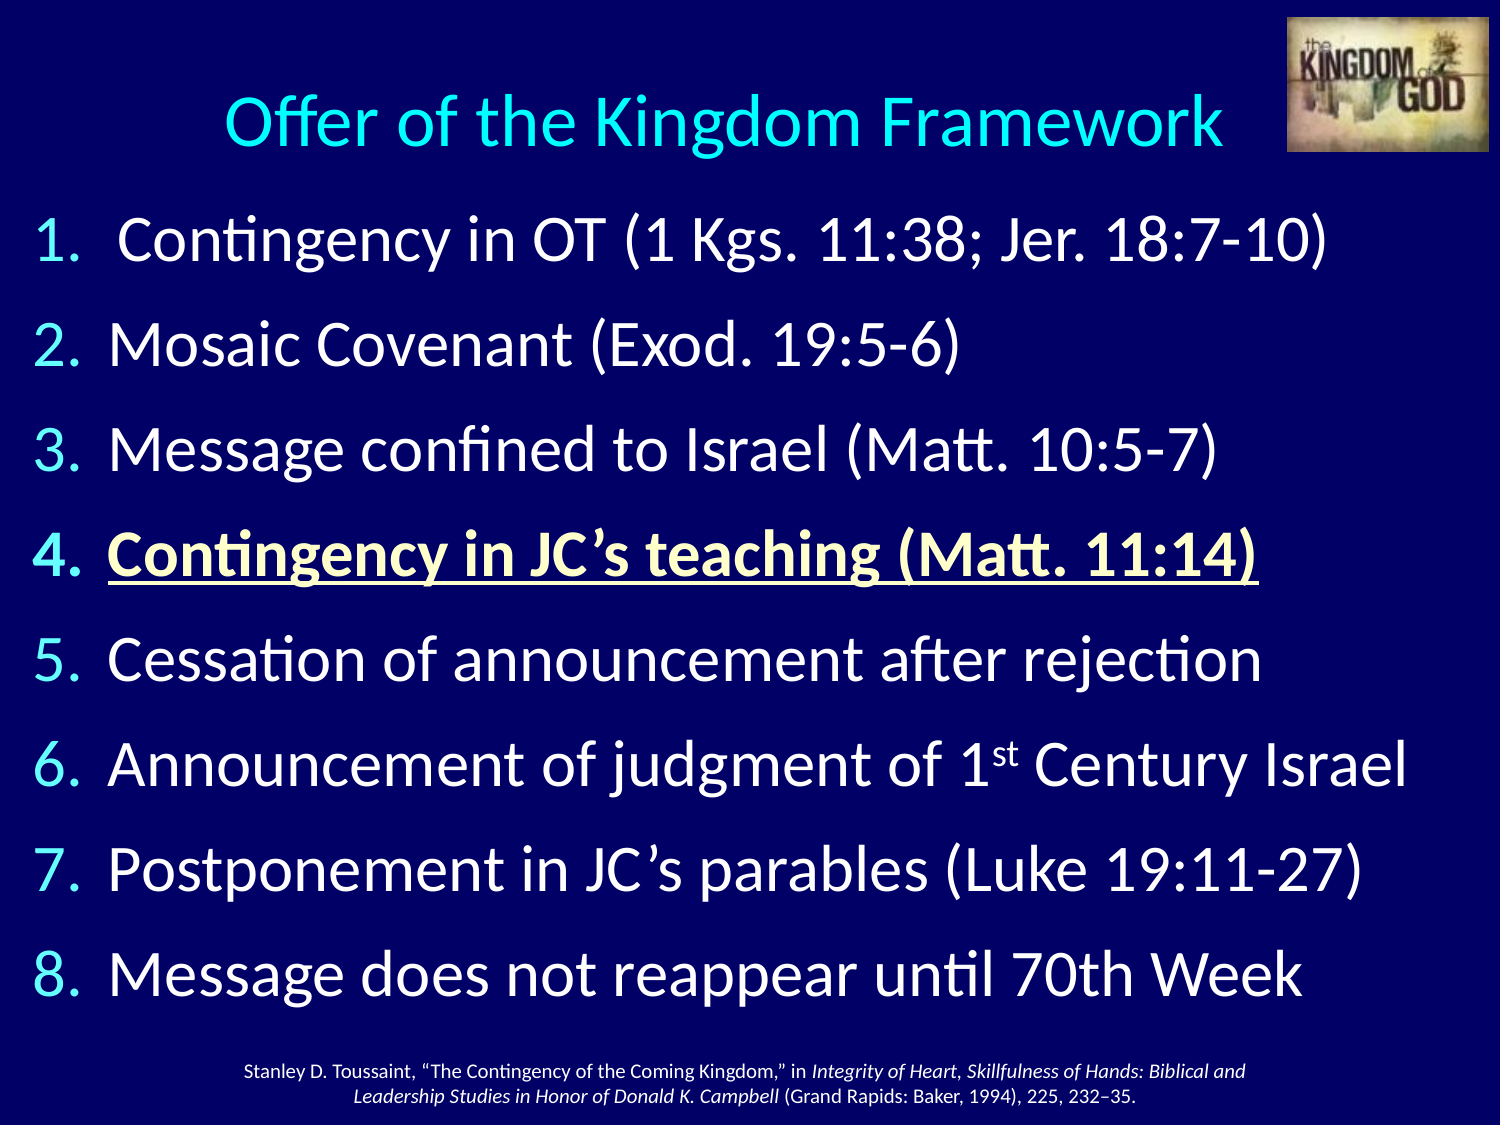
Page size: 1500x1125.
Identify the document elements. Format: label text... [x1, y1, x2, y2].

picture [1287, 17, 1489, 152]
title Offer of the Kingdom Framework [187, 49, 1264, 184]
text_box Stanley D. Toussaint, “The Contingency of the Coming Kingdom,” in Integrity of Heart, Skillfulness of Hands: Biblical and Leadership Studies in Honor of Donald K. Campbell (Grand Rapids: Baker, 1994), 225, 232–35. [207, 1049, 1283, 1115]
list Contingency in OT (1 Kgs. 11:38; Jer. 18:7-10) Mosaic Covenant (Exod. 19:5-6) Message confined to Israel (Matt. 10:5-7) Contingency in JC’s teaching (Matt. 11:14) Cessation of announcement after rejection Announcement of judgment of 1st Century Israel Postponement in JC’s parables (Luke 19:11-27) Message does not reappear until 70th Week [17, 187, 1444, 984]
